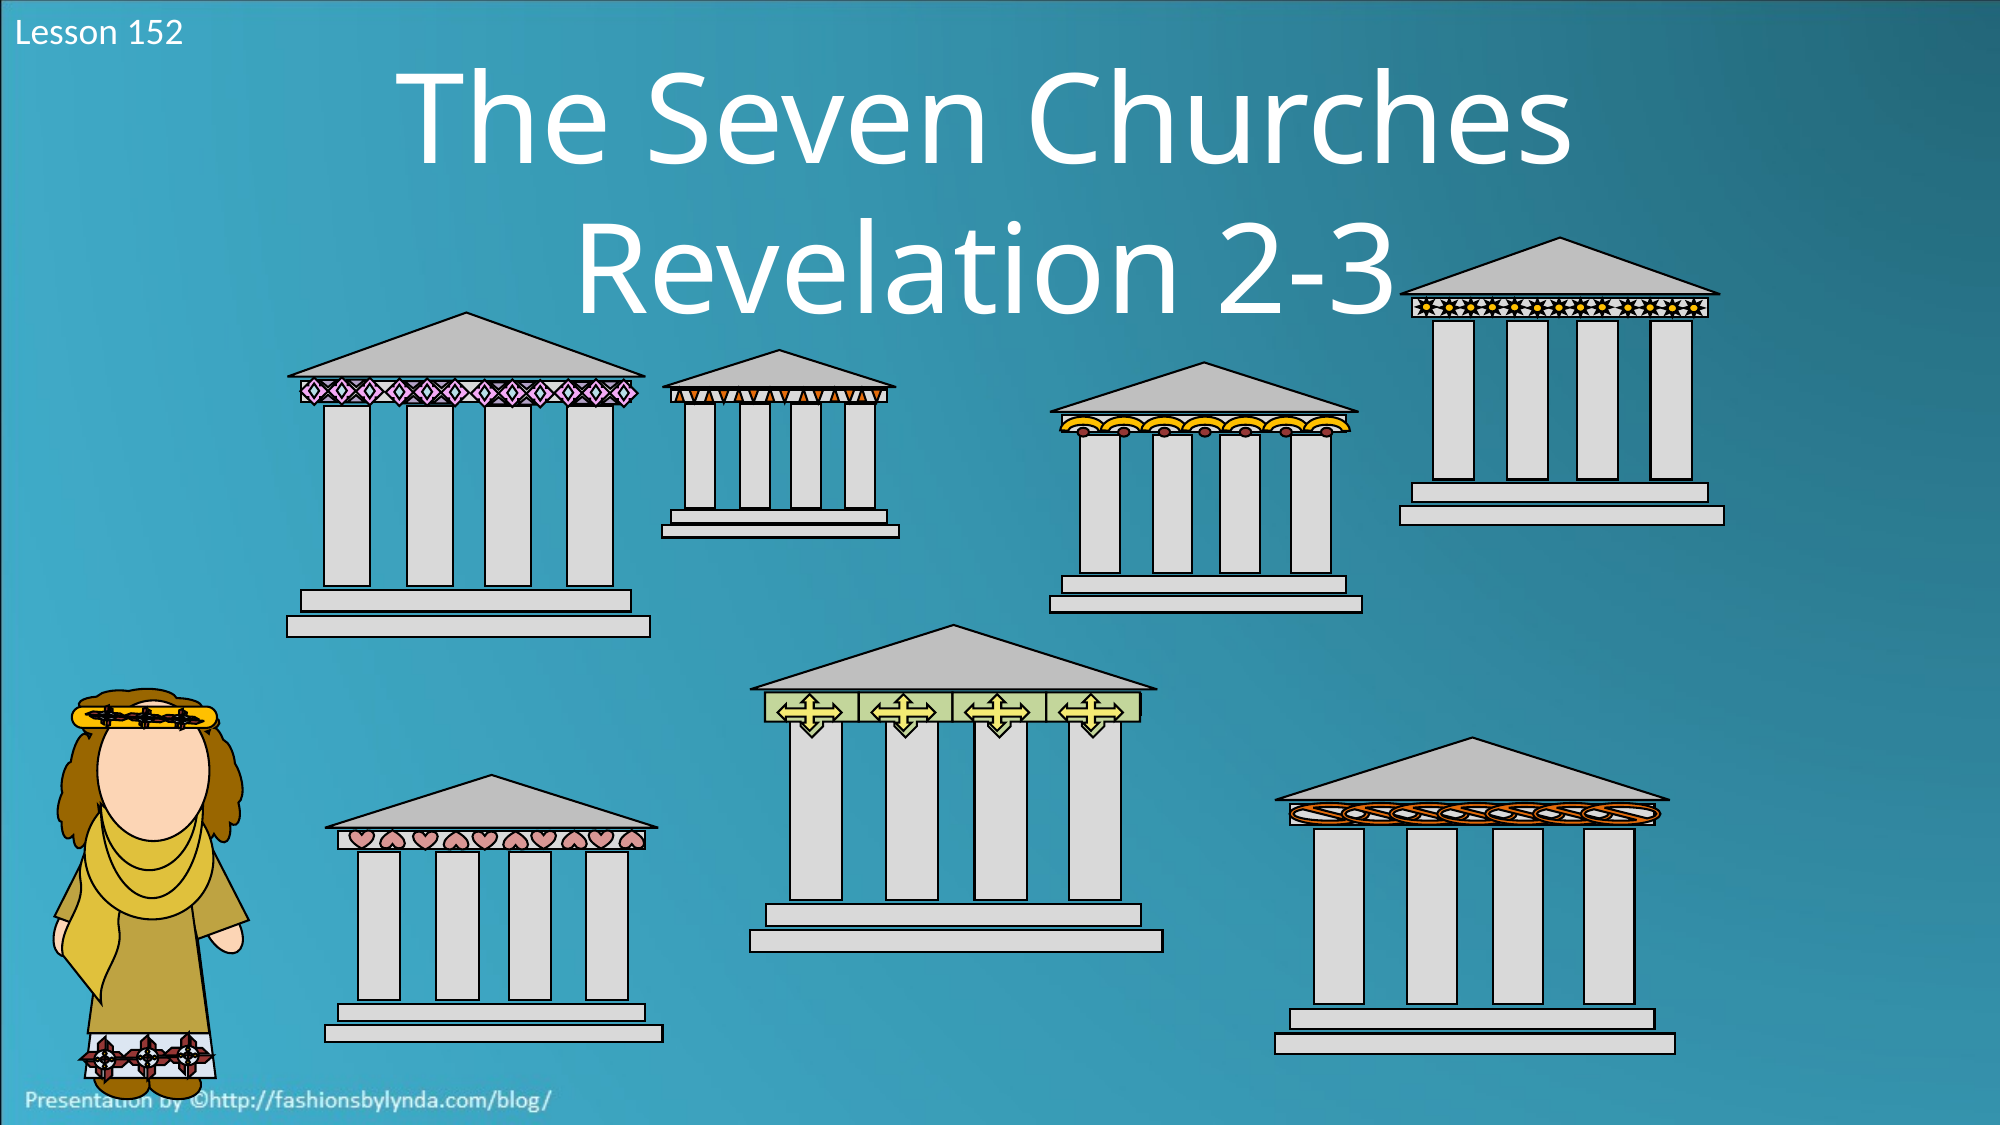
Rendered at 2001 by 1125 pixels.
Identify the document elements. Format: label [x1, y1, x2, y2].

text_box [1399, 237, 1725, 525]
text_box [662, 349, 900, 538]
text_box [749, 624, 1163, 952]
picture [0, 0, 2000, 1125]
text_box [1049, 362, 1363, 613]
text_box [287, 312, 650, 638]
text_box [1274, 737, 1675, 1055]
text_box [49, 685, 240, 1099]
text_box [324, 774, 663, 1043]
